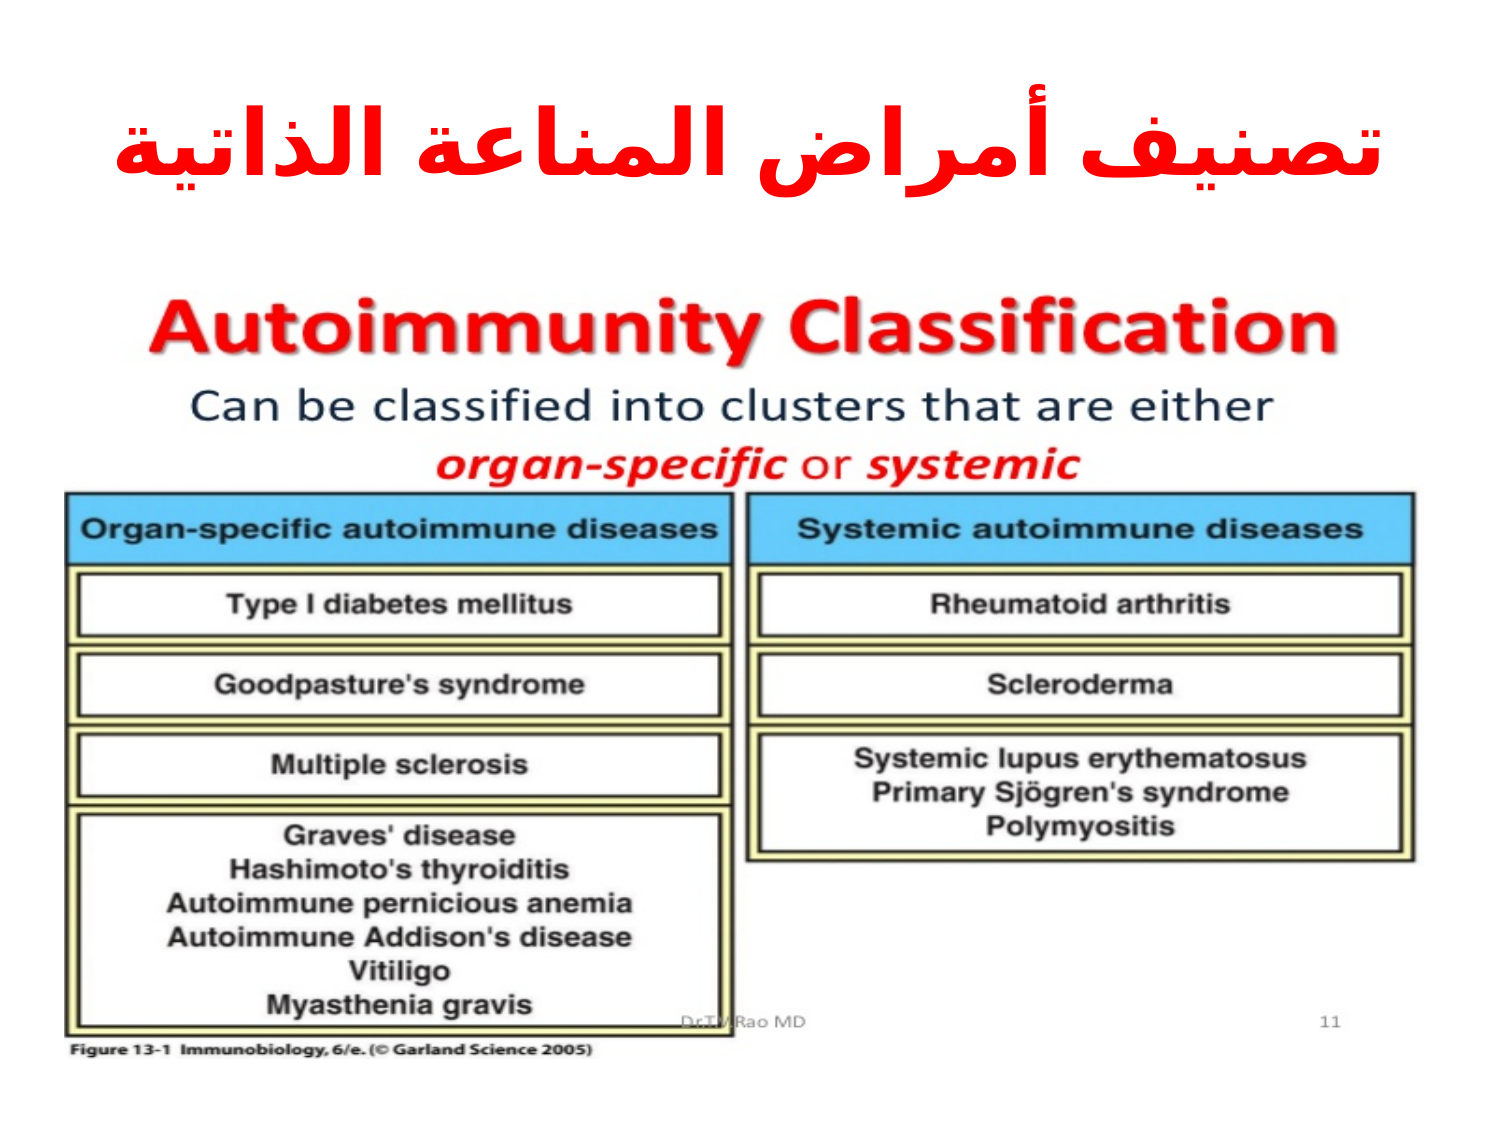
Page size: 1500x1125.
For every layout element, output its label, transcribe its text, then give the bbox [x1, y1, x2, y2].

title تصنيف أمراض المناعة الذاتية [75, 45, 1425, 233]
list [64, 243, 1424, 1059]
